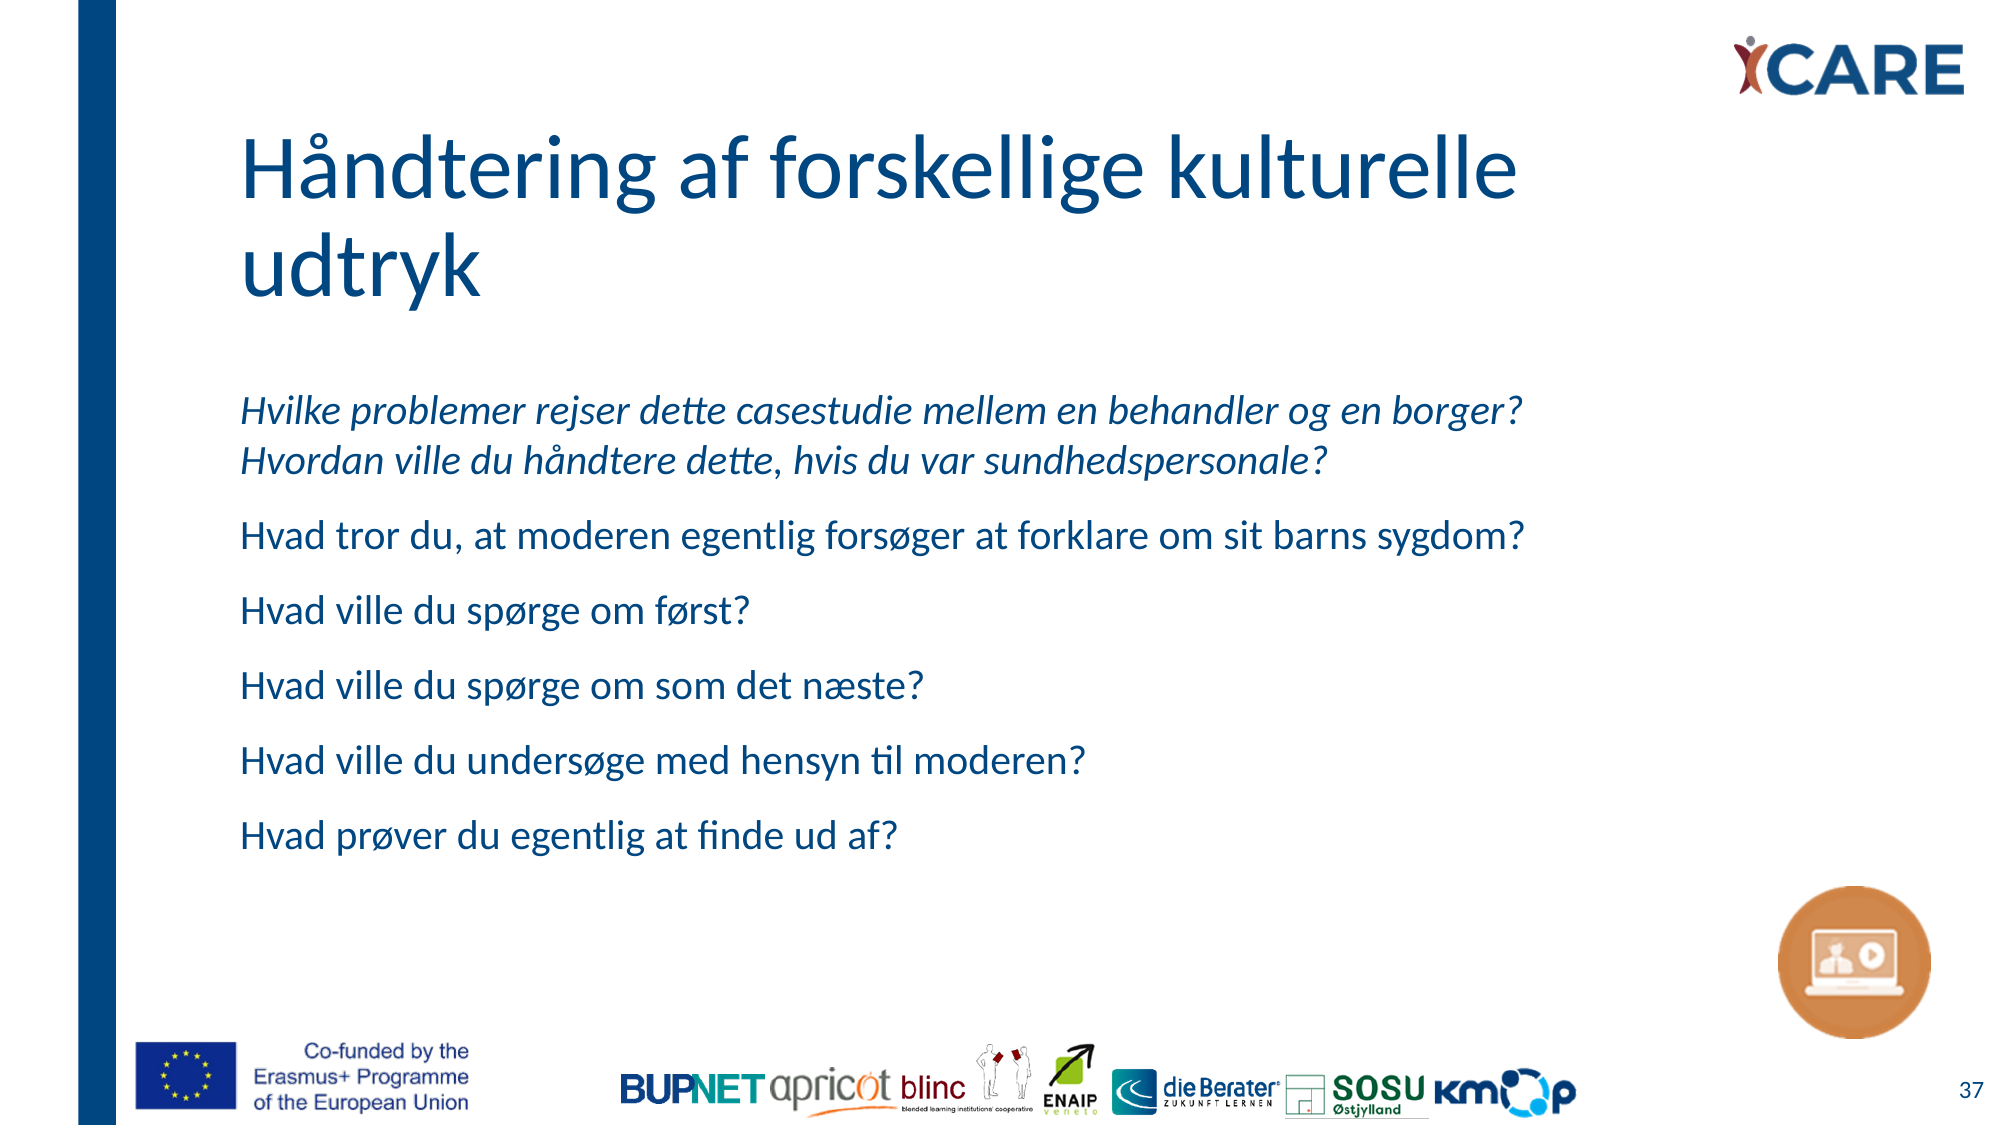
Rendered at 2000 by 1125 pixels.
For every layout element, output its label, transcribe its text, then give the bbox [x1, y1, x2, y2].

picture [621, 1041, 1579, 1119]
picture [1734, 34, 1967, 113]
picture [1778, 886, 1931, 1039]
list Hvilke problemer rejser dette casestudie mellem en behandler og en borger? Hvordan ville du håndtere dette, hvis du var sundhedspersonale? Hvad tror du, at moderen egentlig forsøger at forklare om sit barns sygdom? Hvad ville du spørge om først? Hvad ville du spørge om som det næste? Hvad ville du undersøge med hensyn til moderen? Hvad prøver du egentlig at finde ud af? [224, 375, 1800, 963]
title Håndtering af forskellige kulturelle udtryk [224, 112, 1800, 357]
slide_number 37 [1737, 1055, 2000, 1122]
picture [115, 1023, 486, 1125]
